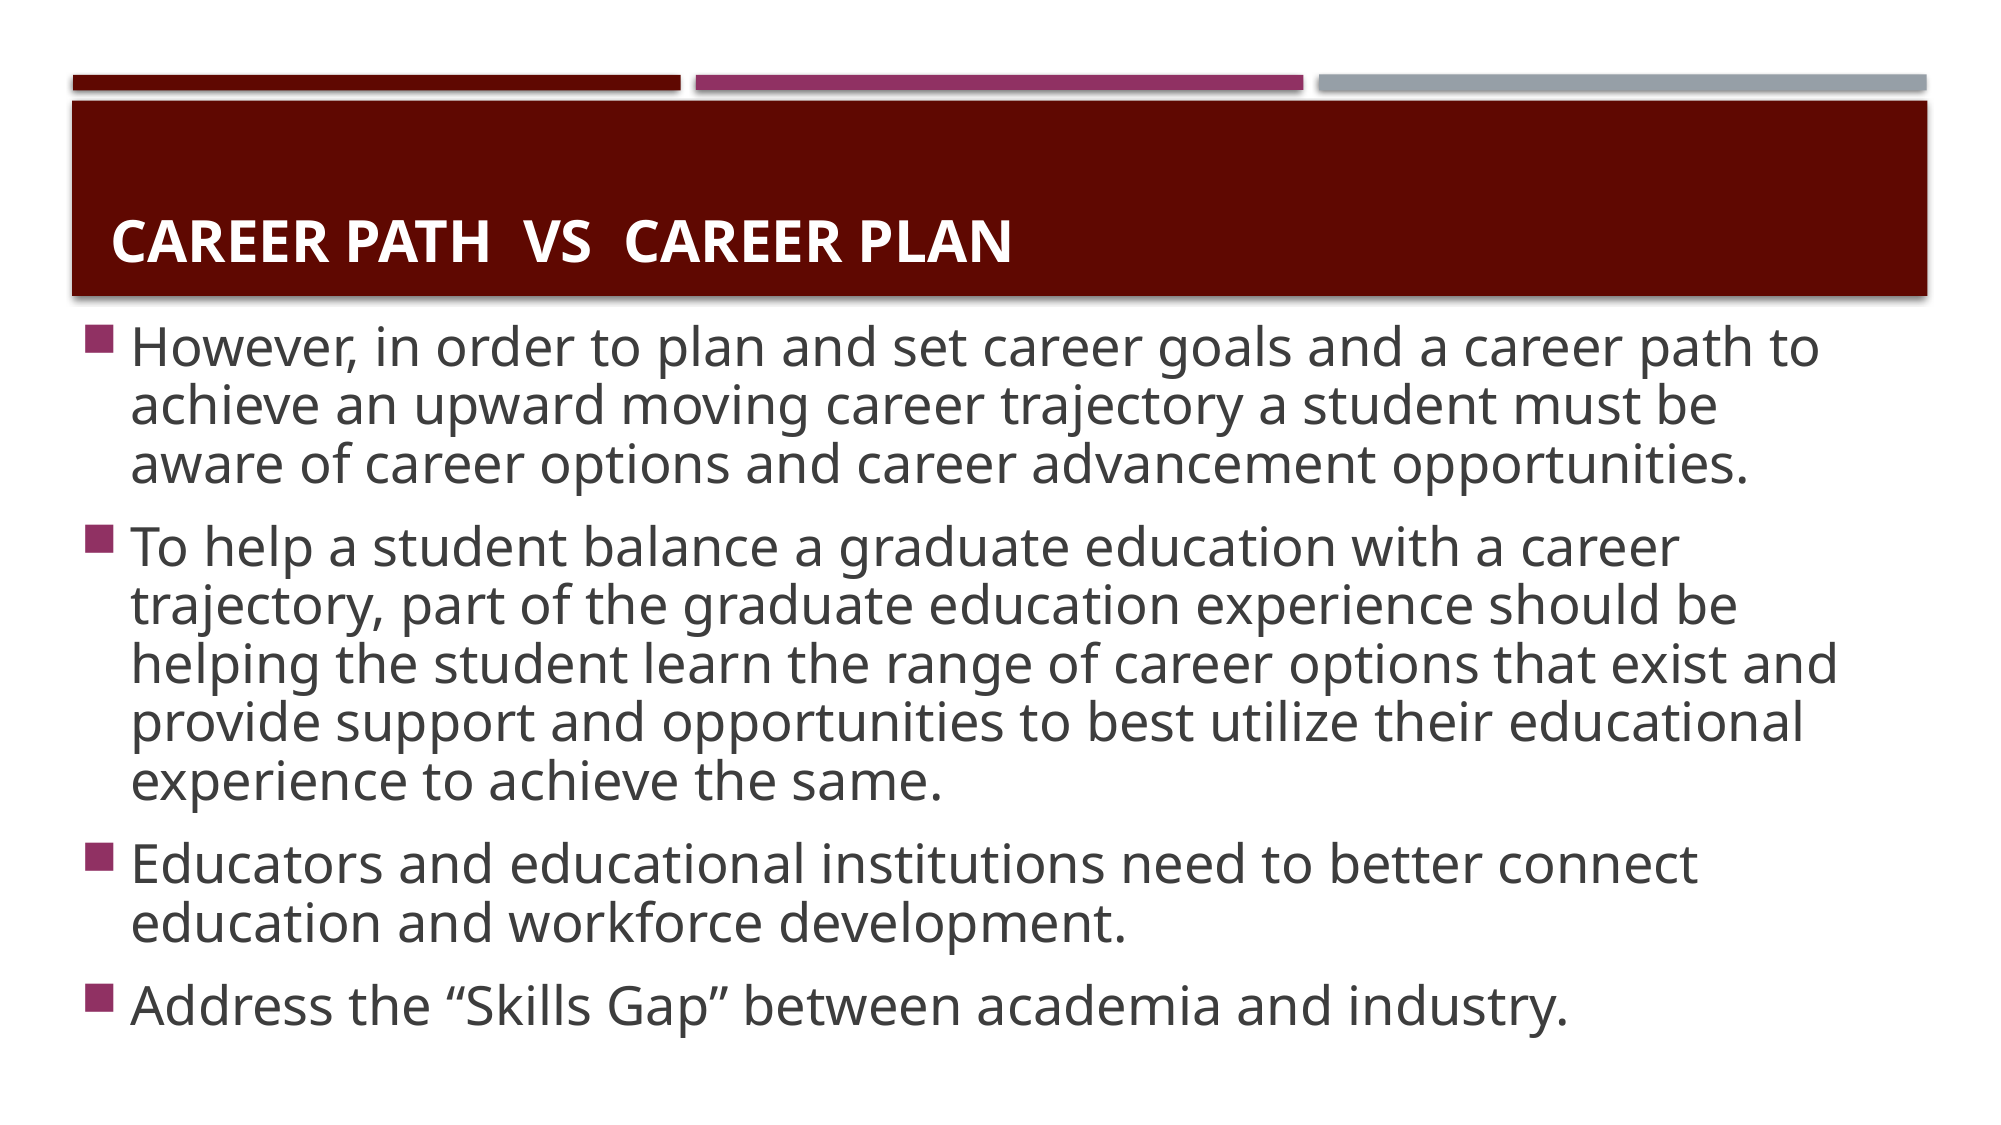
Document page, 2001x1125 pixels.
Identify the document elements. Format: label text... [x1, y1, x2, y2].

list However, in order to plan and set career goals and a career path to achieve an upward moving career trajectory a student must be aware of career options and career advancement opportunities. To help a student balance a graduate education with a career trajectory, part of the graduate education experience should be helping the student learn the range of career options that exist and provide support and opportunities to best utilize their educational experience to achieve the same. Educators and educational institutions need to better connect education and workforce development. Address the “Skills Gap” between academia and industry. [64, 414, 1875, 1018]
title Career Path vs career plan [95, 115, 1905, 282]
